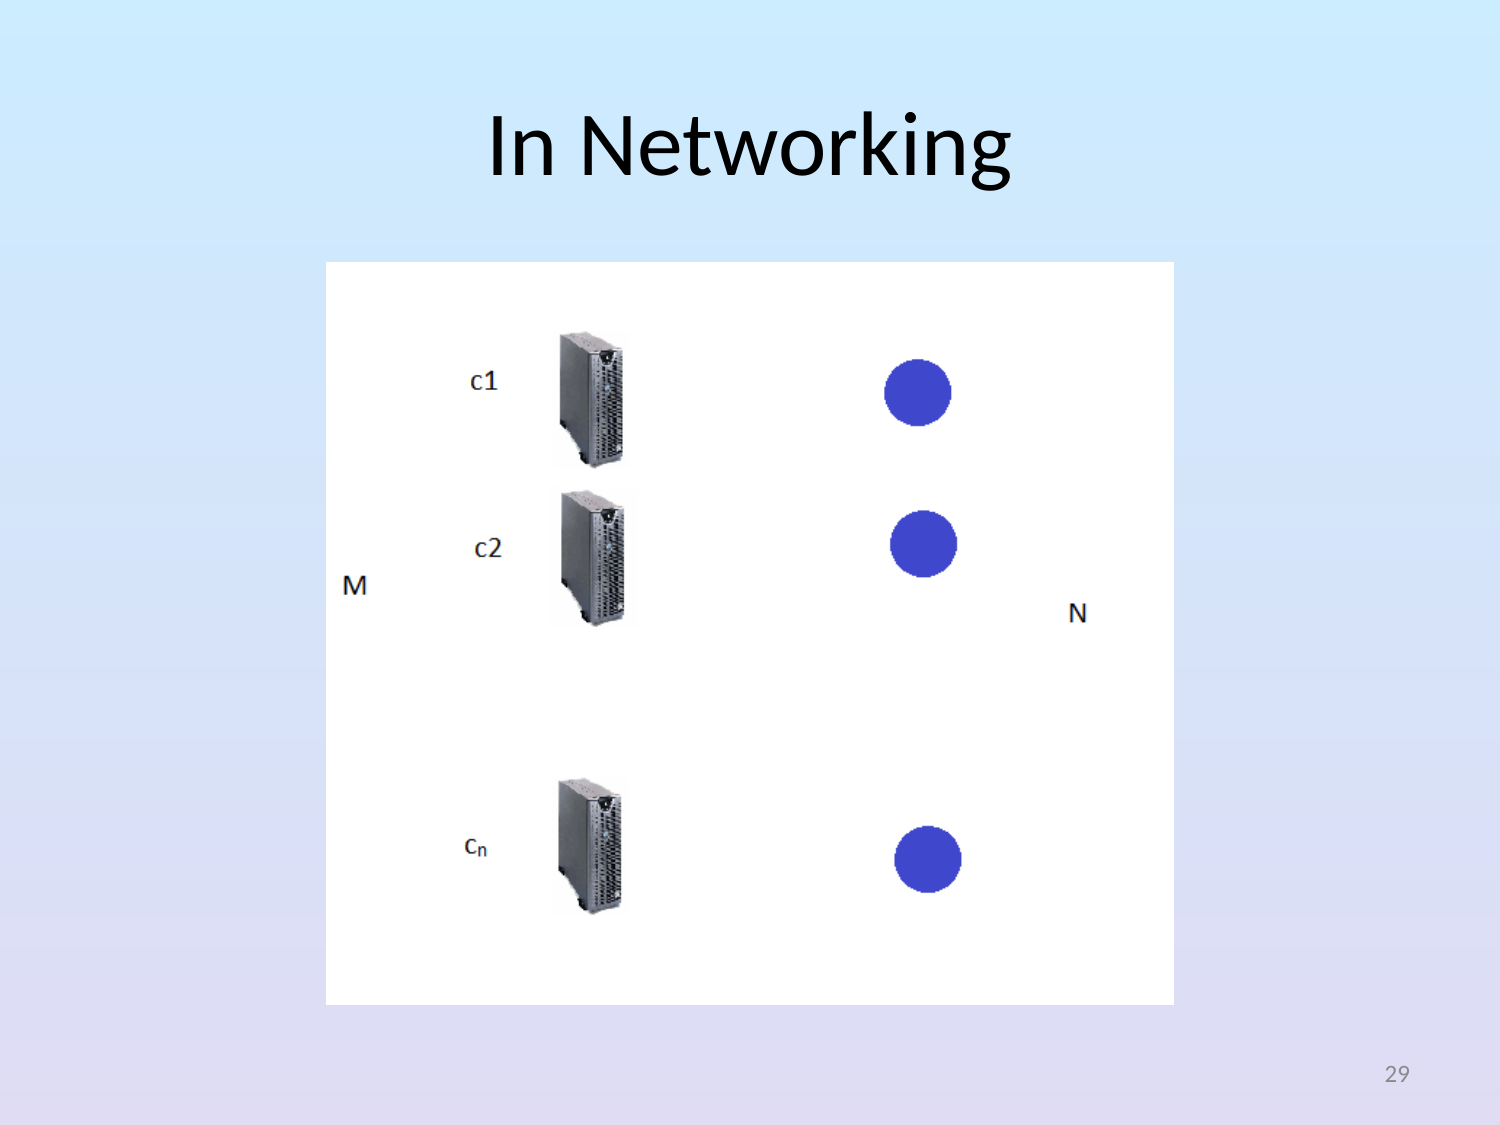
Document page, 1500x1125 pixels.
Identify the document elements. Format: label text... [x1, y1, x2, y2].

title In Networking [74, 44, 1426, 233]
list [326, 262, 1174, 1006]
slide_number 29 [1074, 1042, 1425, 1103]
